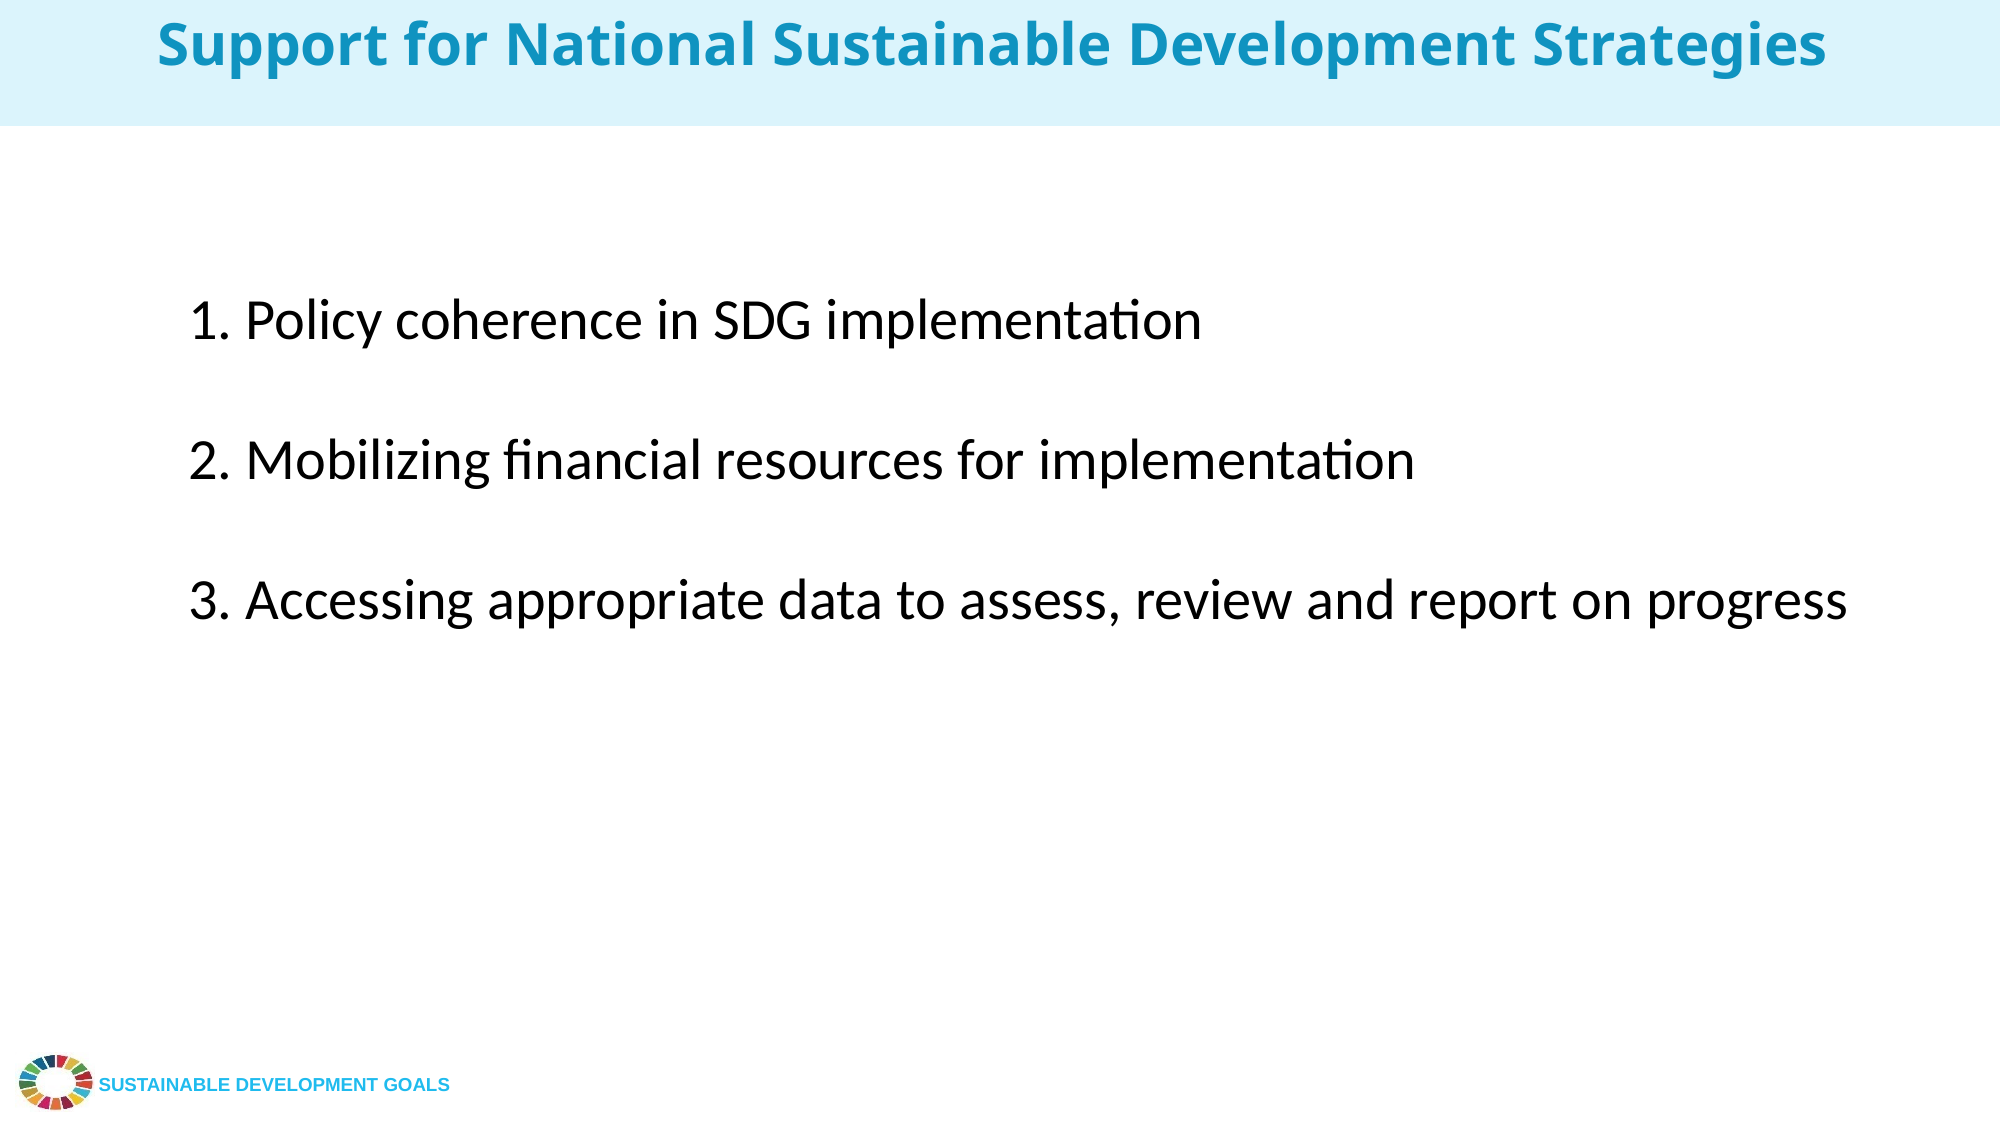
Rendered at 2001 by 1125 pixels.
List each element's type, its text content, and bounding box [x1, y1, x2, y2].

text_box Support for National Sustainable Development Strategies [0, 0, 2000, 126]
picture [15, 1052, 95, 1112]
text_box 1. Policy coherence in SDG implementation 2. Mobilizing financial resources for implementation 3. Accessing appropriate data to assess, review and report on progress [173, 173, 1911, 639]
